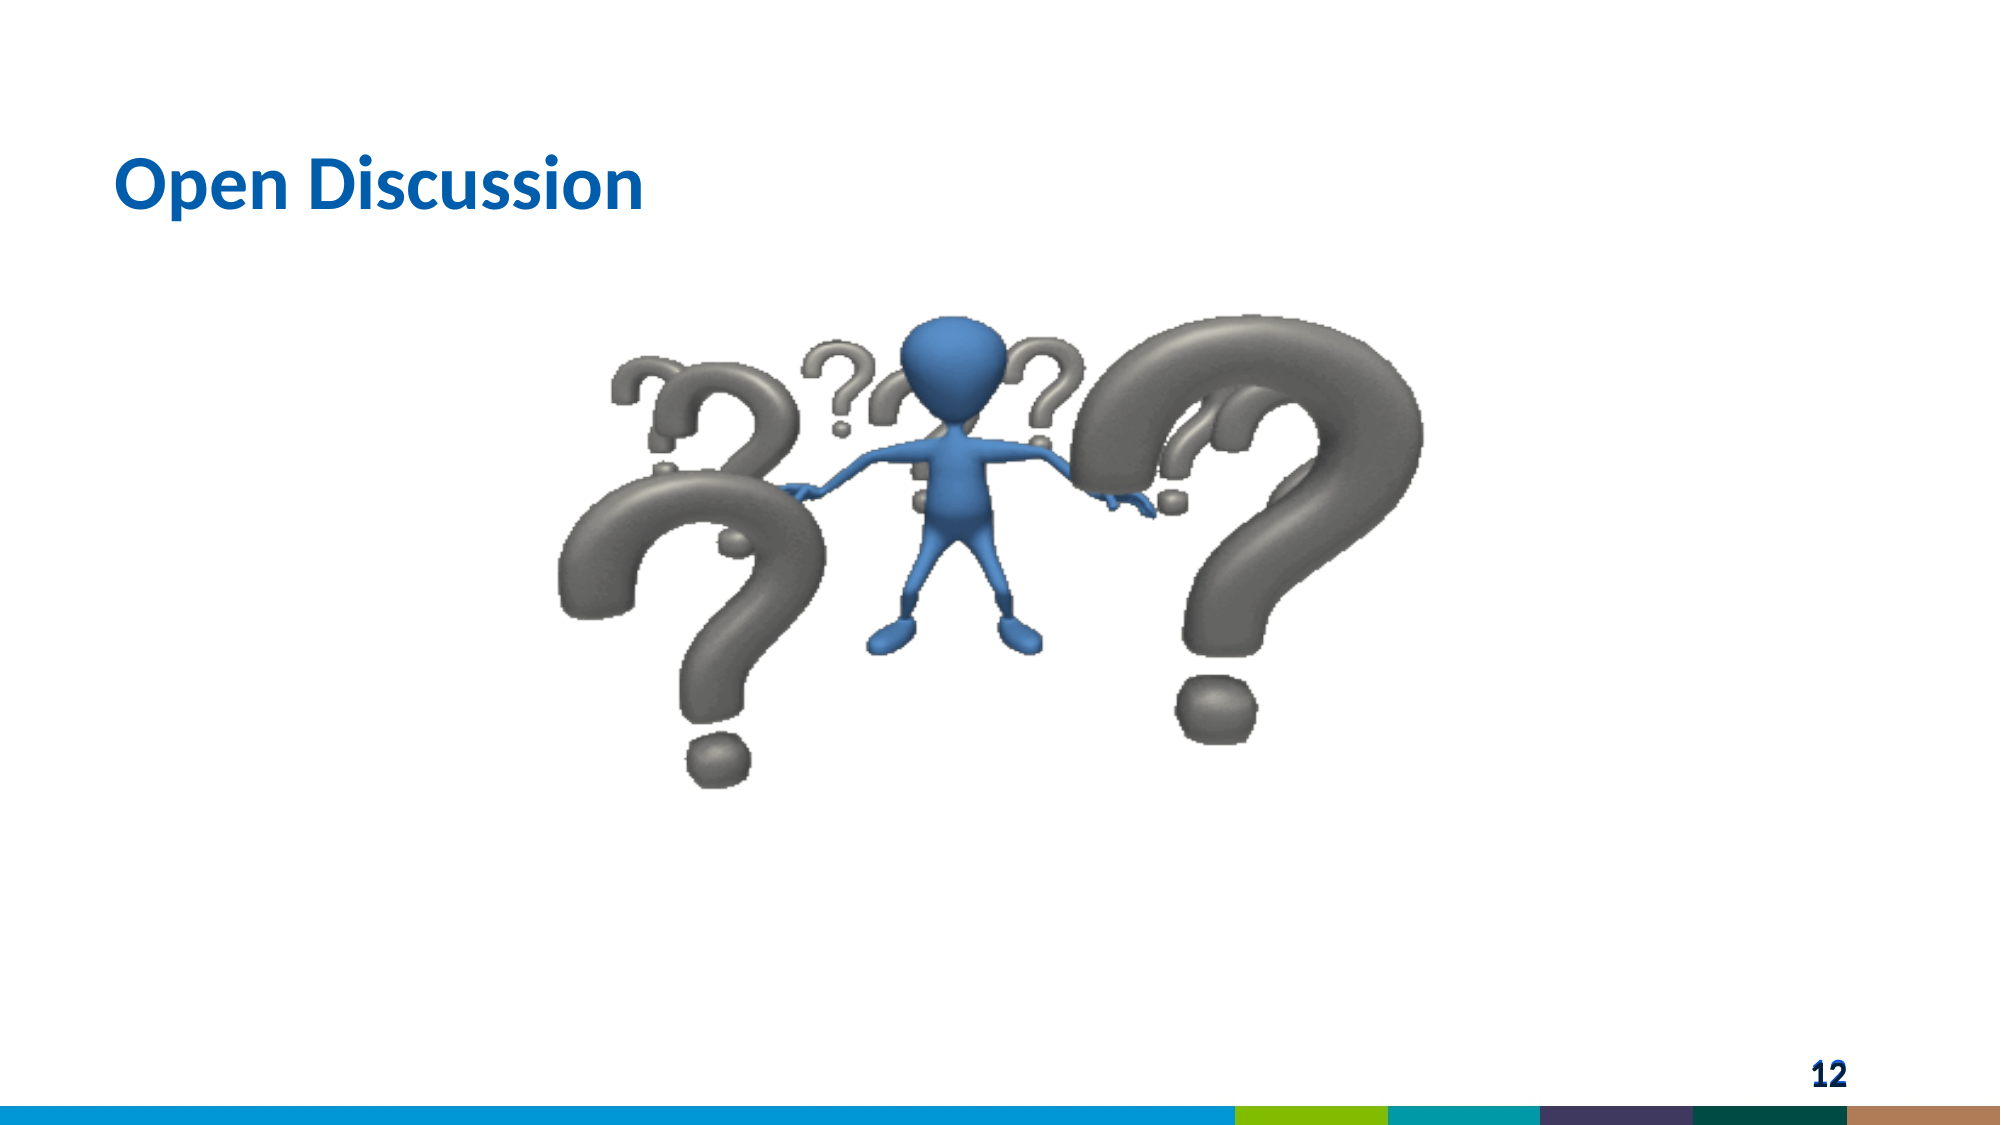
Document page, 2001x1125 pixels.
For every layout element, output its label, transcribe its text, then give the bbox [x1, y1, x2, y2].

title Open Discussion [99, 45, 1900, 233]
picture [0, 1096, 2000, 1125]
picture [556, 302, 1444, 823]
